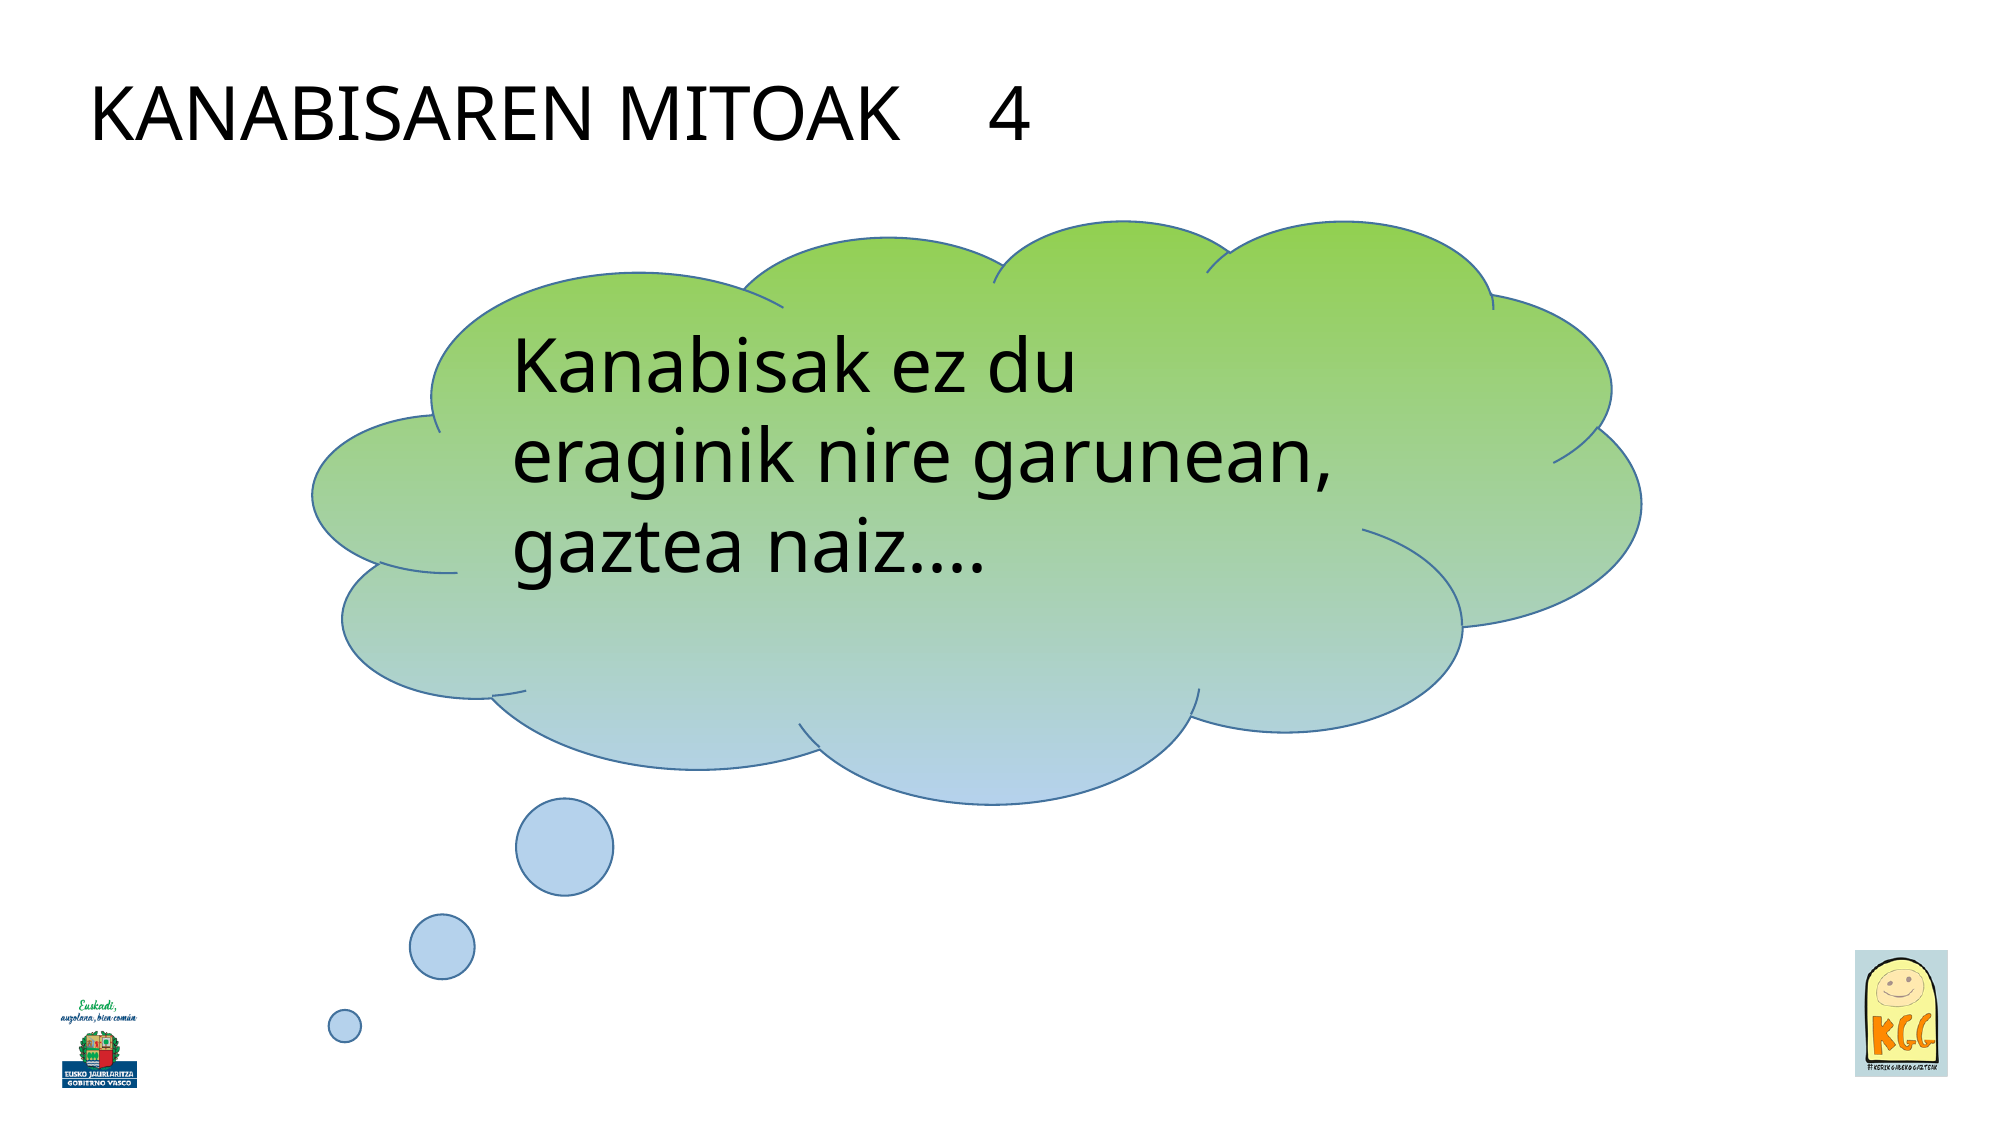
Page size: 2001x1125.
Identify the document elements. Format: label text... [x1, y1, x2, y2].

picture [1855, 950, 1948, 1077]
picture [45, 990, 155, 1100]
text_box Kanabisak ez du eraginik nire garunean, gaztea naiz.... [515, 797, 615, 897]
text_box Kanabisak ez du eraginik nire garunean, gaztea naiz.... [327, 1008, 363, 1044]
text_box Kanabisak ez du eraginik nire garunean, gaztea naiz.... [408, 913, 476, 981]
text_box Kanabisak ez du eraginik nire garunean, gaztea naiz.... [311, 220, 1643, 806]
text_box KANABISAREN MITOAK 4 [73, 58, 1062, 164]
